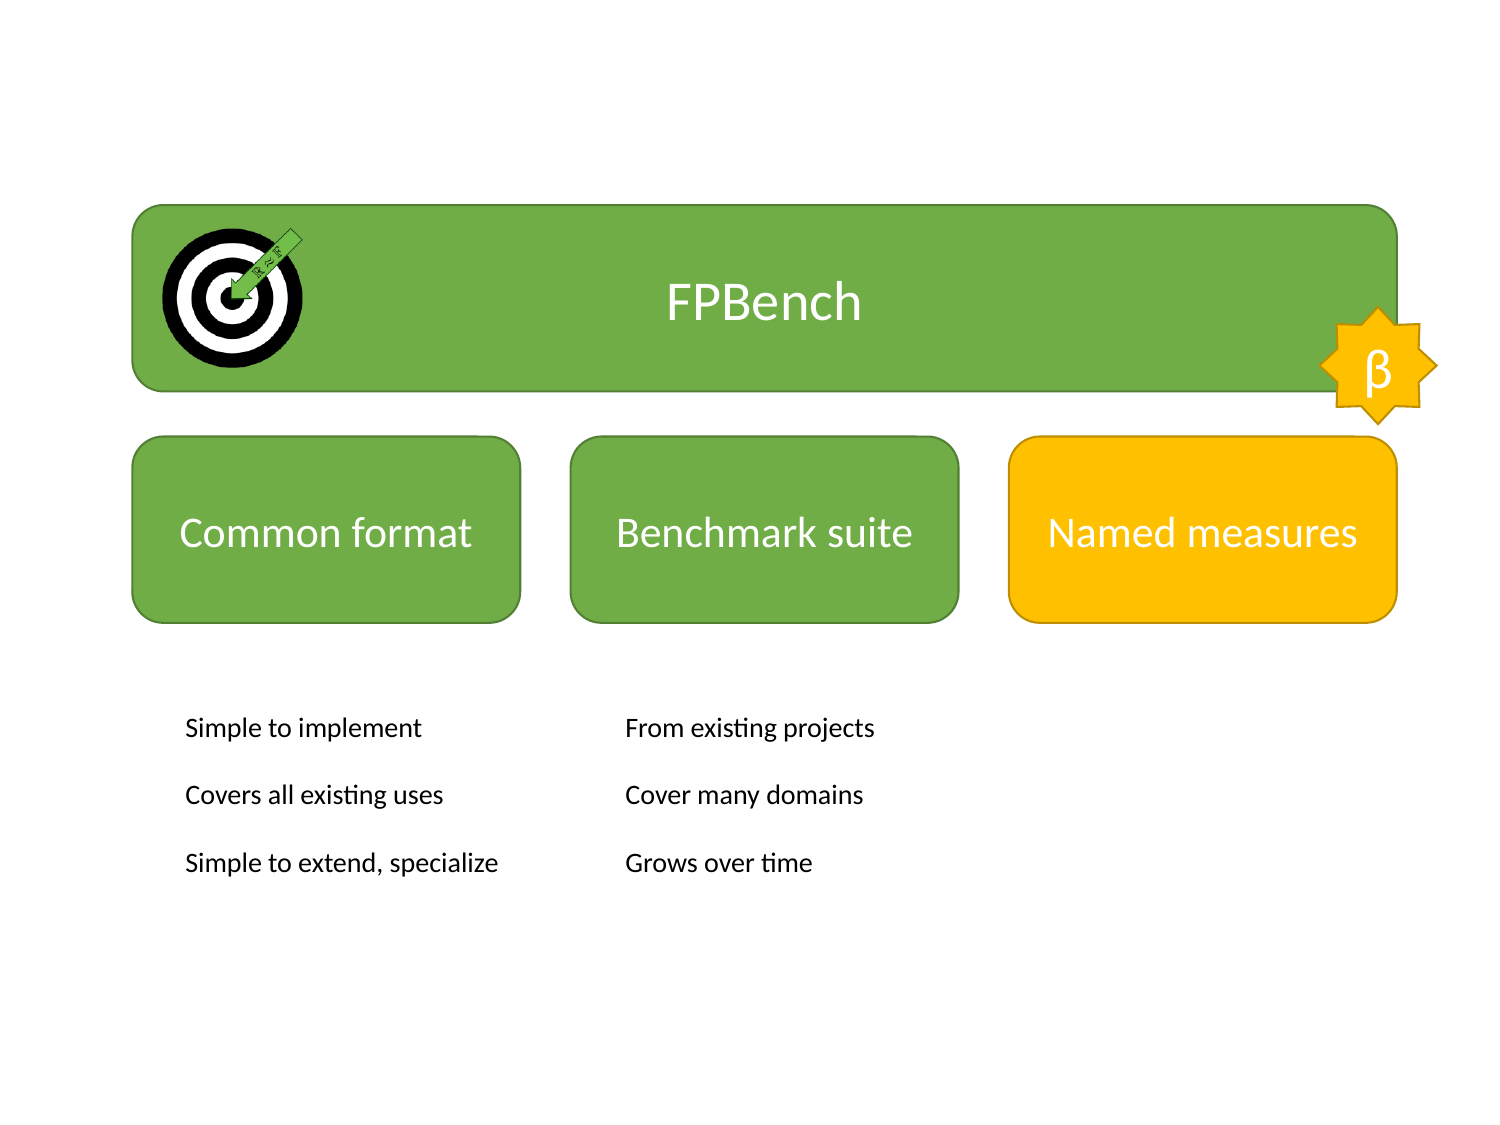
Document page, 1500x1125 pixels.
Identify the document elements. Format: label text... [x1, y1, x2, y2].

text_box FPBench [131, 204, 1398, 393]
text_box Named measures [1007, 435, 1398, 624]
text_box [570, 436, 959, 888]
picture [160, 226, 305, 370]
text_box β [1317, 305, 1439, 426]
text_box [132, 436, 521, 888]
